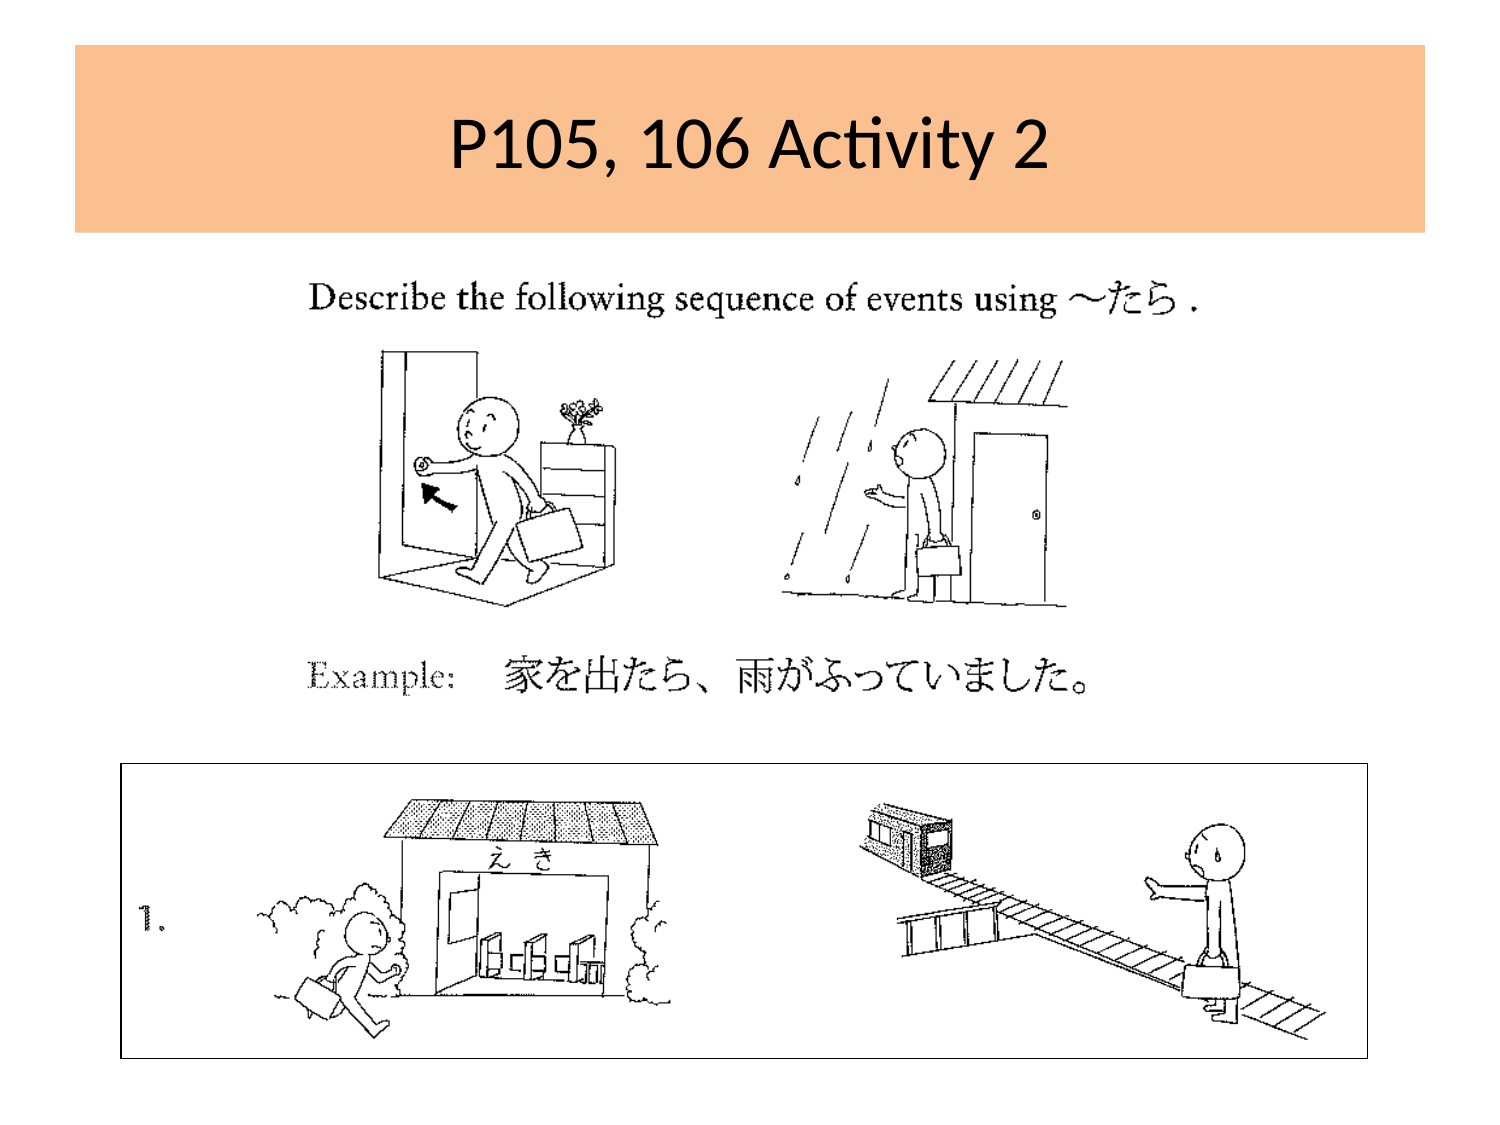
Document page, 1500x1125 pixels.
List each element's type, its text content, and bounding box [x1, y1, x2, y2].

title P105, 106 Activity 2 [74, 44, 1426, 233]
picture [121, 763, 1368, 1059]
picture [290, 272, 1218, 710]
